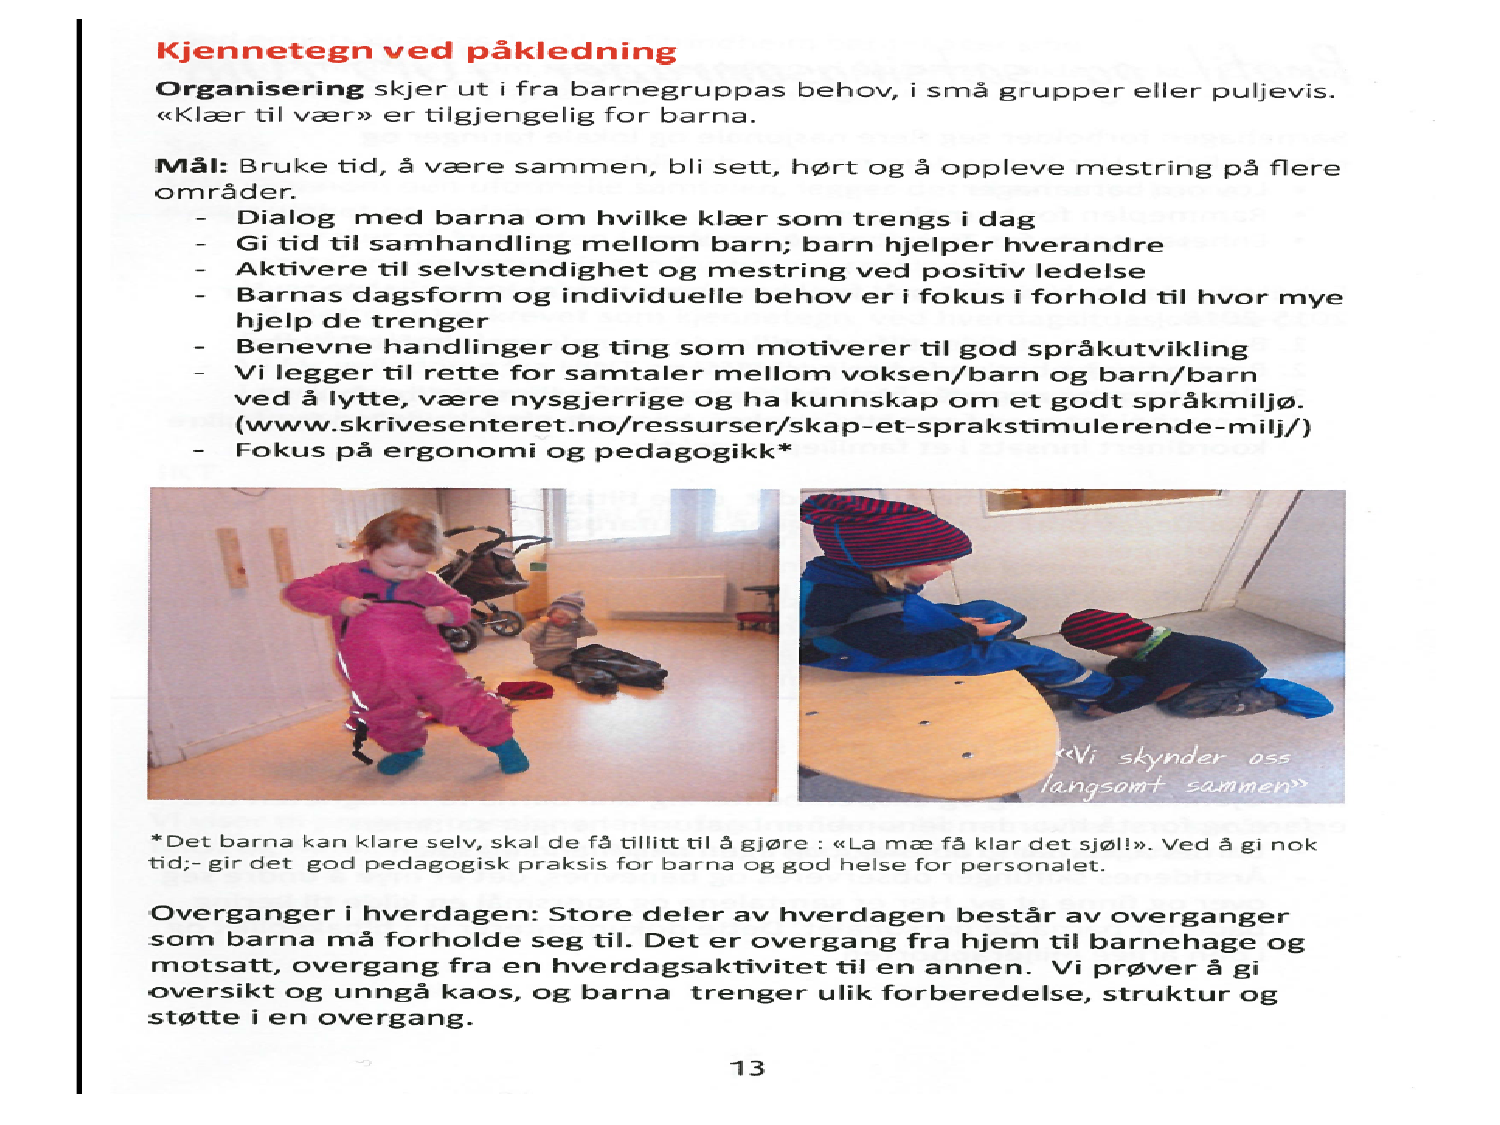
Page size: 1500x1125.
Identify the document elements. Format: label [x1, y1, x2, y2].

picture [76, 18, 1436, 1095]
